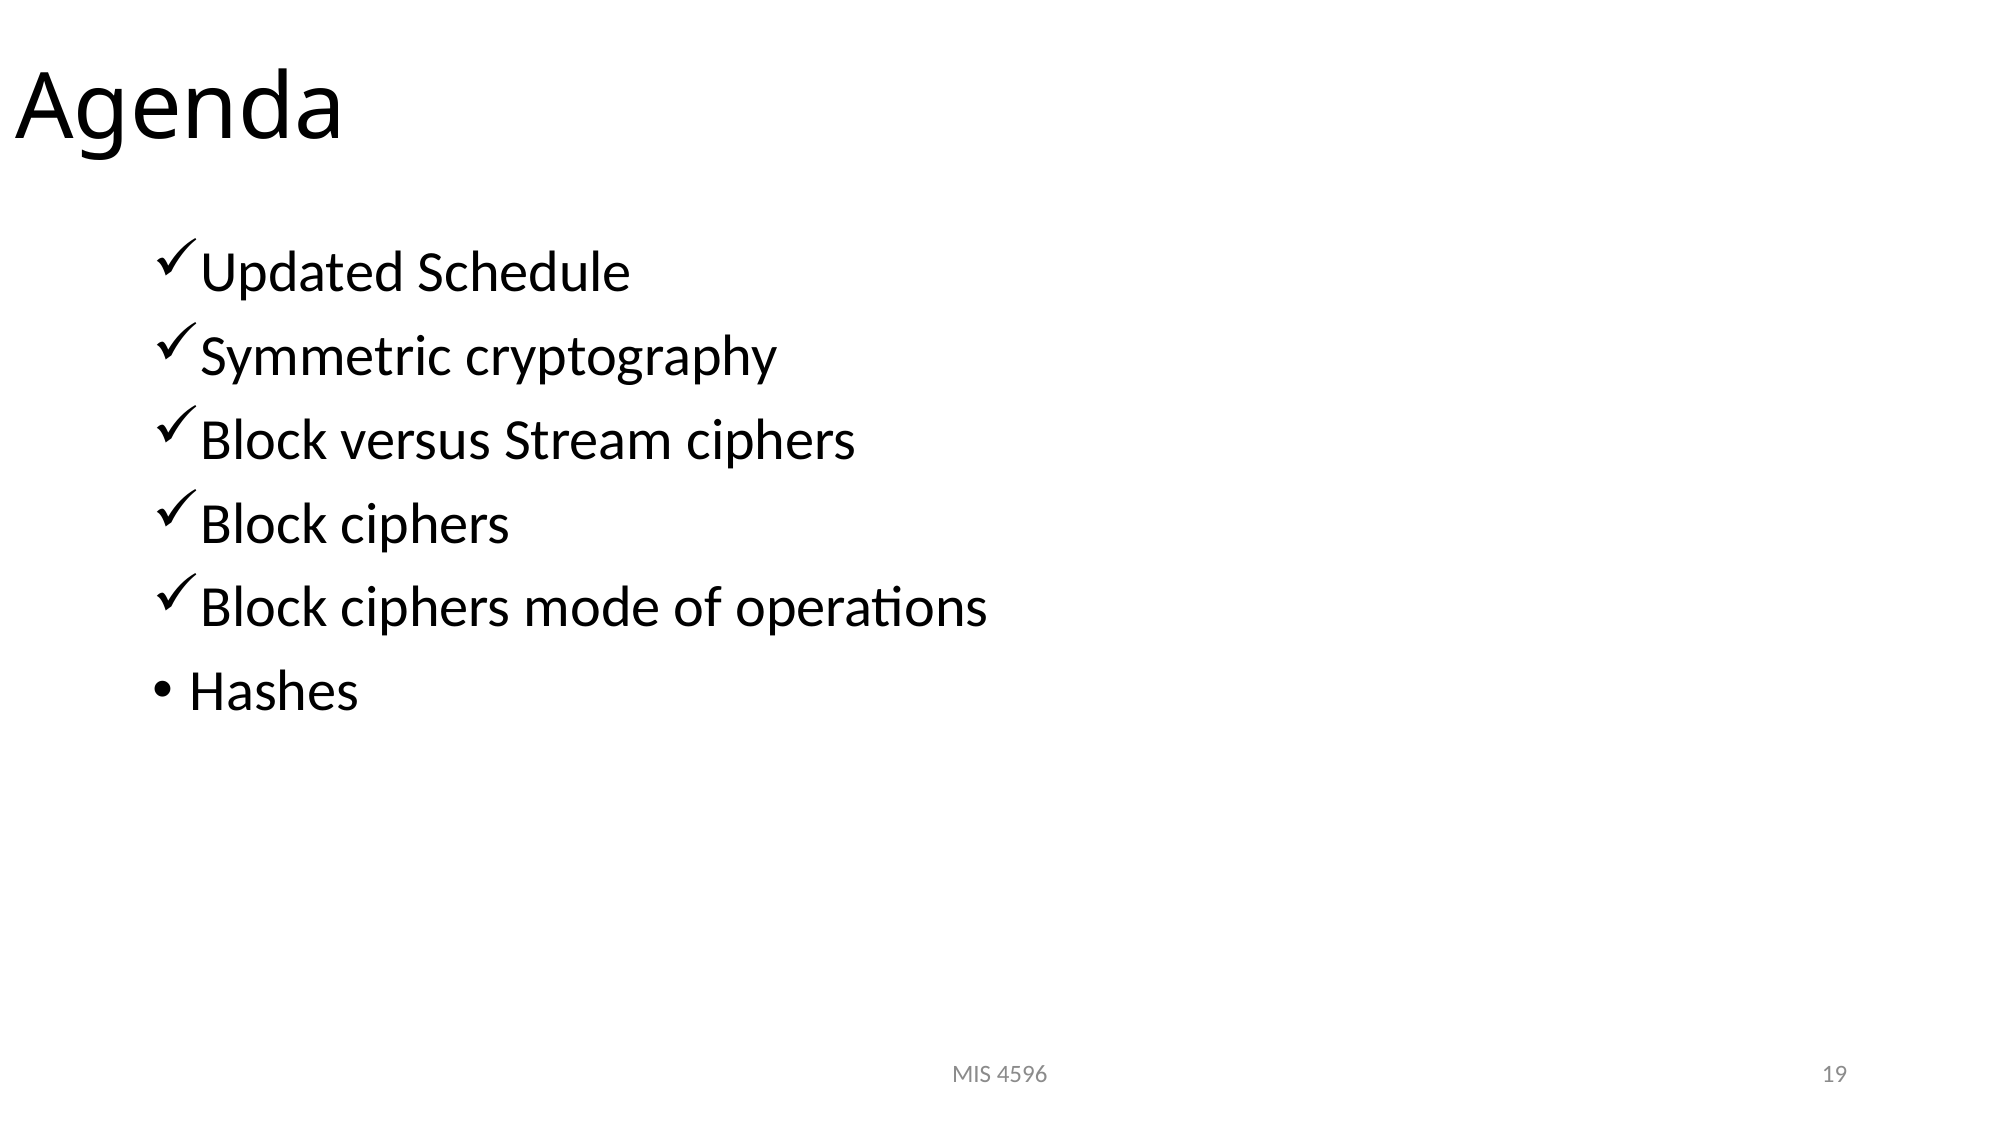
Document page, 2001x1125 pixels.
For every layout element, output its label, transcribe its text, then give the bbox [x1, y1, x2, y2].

footer MIS 4596 [662, 1042, 1338, 1103]
slide_number 19 [1412, 1042, 1863, 1103]
title Agenda [0, 0, 1725, 218]
list Updated Schedule Symmetric cryptography Block versus Stream ciphers Block ciphers Block ciphers mode of operations Hashes [137, 233, 1863, 948]
